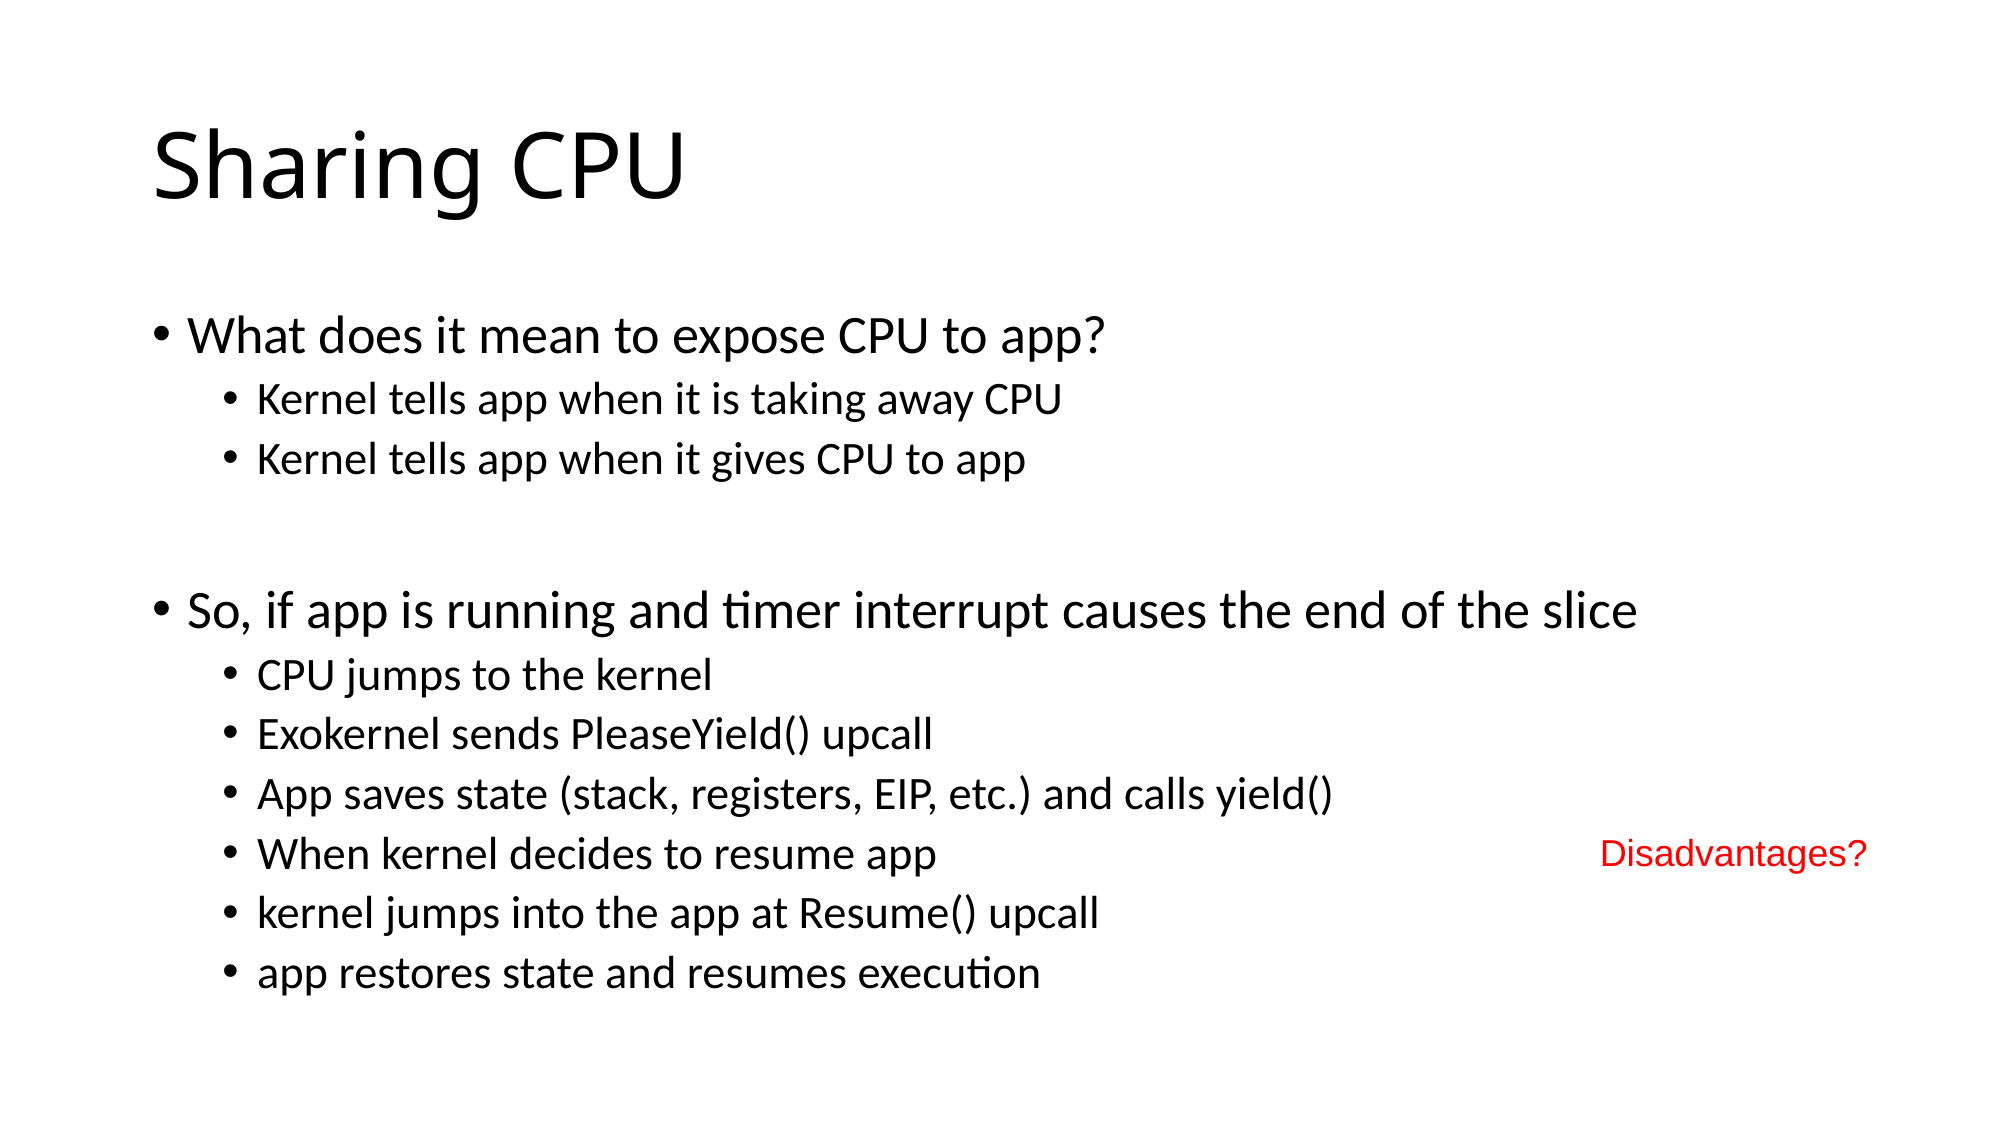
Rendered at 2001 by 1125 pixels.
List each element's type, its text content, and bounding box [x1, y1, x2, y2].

title Sharing CPU [137, 59, 1863, 278]
text_box Disadvantages? [1584, 821, 1892, 882]
list What does it mean to expose CPU to app? Kernel tells app when it is taking away CPU Kernel tells app when it gives CPU to app So, if app is running and timer interrupt causes the end of the slice CPU jumps to the kernel Exokernel sends PleaseYield() upcall App saves state (stack, registers, EIP, etc.) and calls yield() When kernel decides to resume app kernel jumps into the app at Resume() upcall app restores state and resumes execution [137, 299, 1863, 1014]
